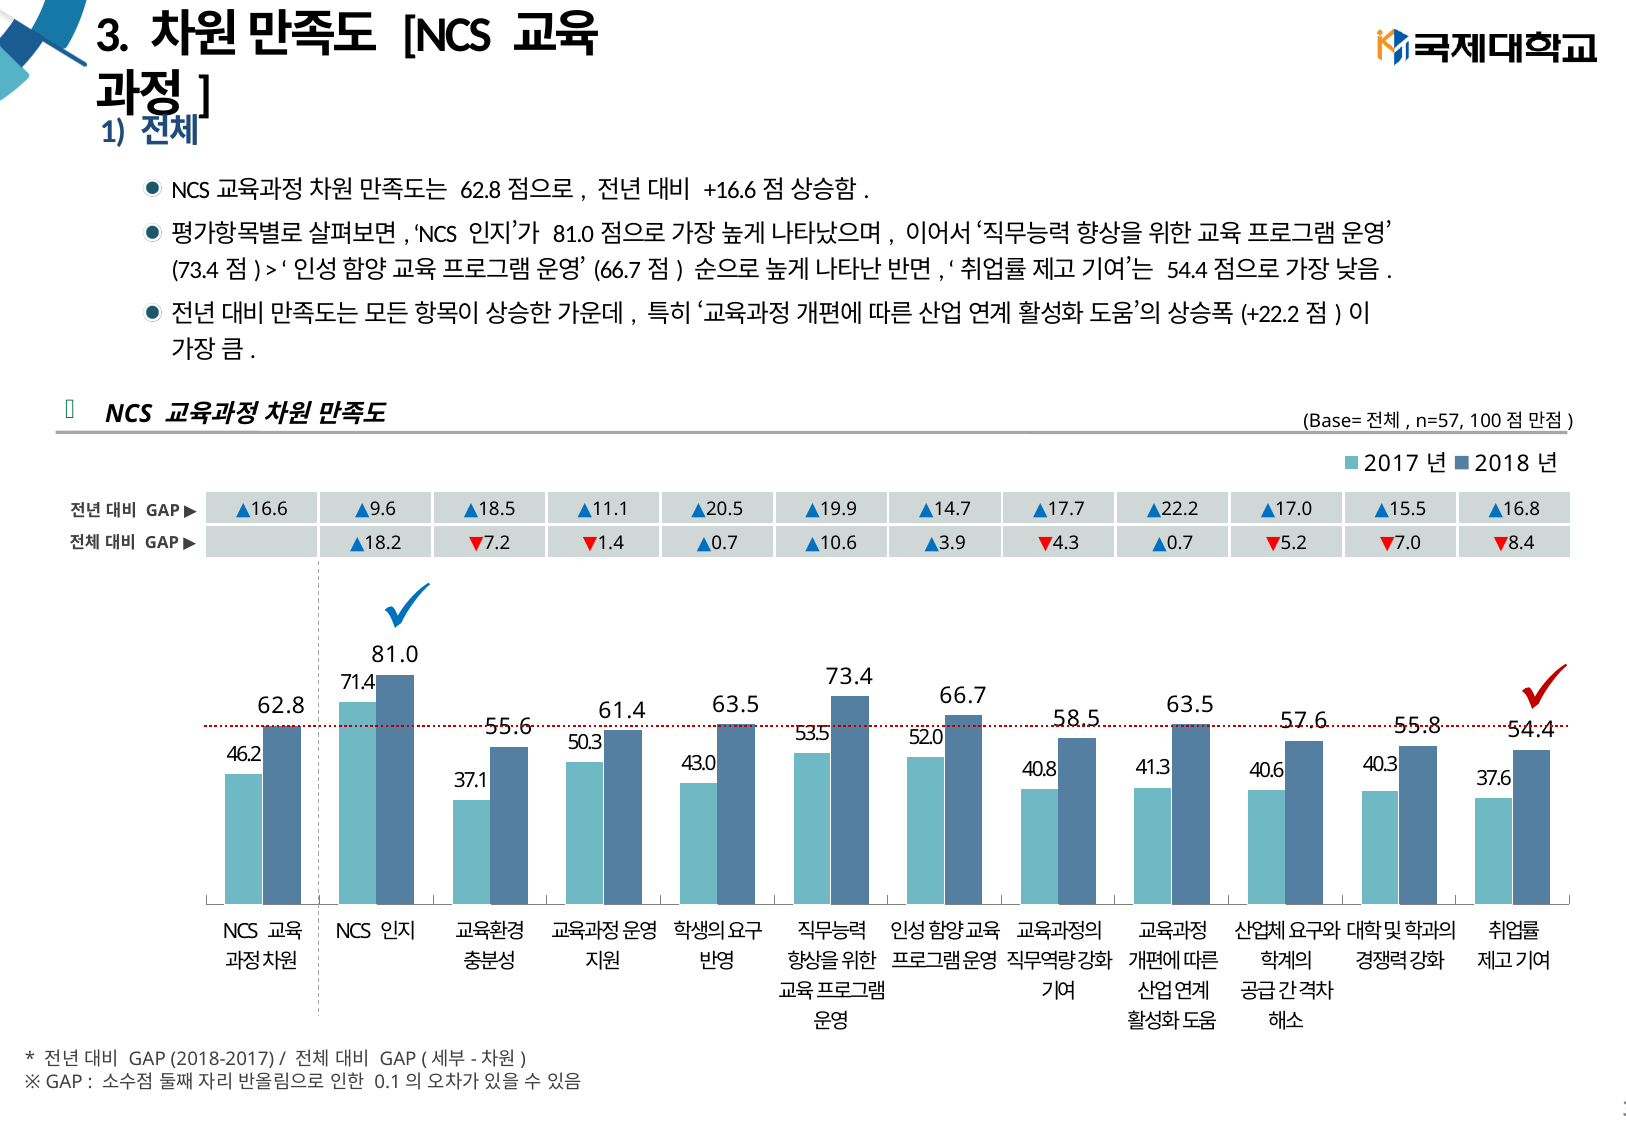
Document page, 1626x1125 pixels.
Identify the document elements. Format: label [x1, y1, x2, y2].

picture [143, 303, 162, 322]
text_box [55, 396, 1568, 433]
list [128, 159, 1581, 206]
picture [143, 223, 162, 242]
text_box [24, 1046, 682, 1092]
title [80, 23, 629, 100]
chart [55, 430, 1582, 914]
picture [0, 0, 1625, 129]
text_box [203, 538, 1569, 1016]
subtitle [85, 99, 1223, 159]
picture [143, 179, 162, 197]
table_header [205, 914, 1571, 1035]
